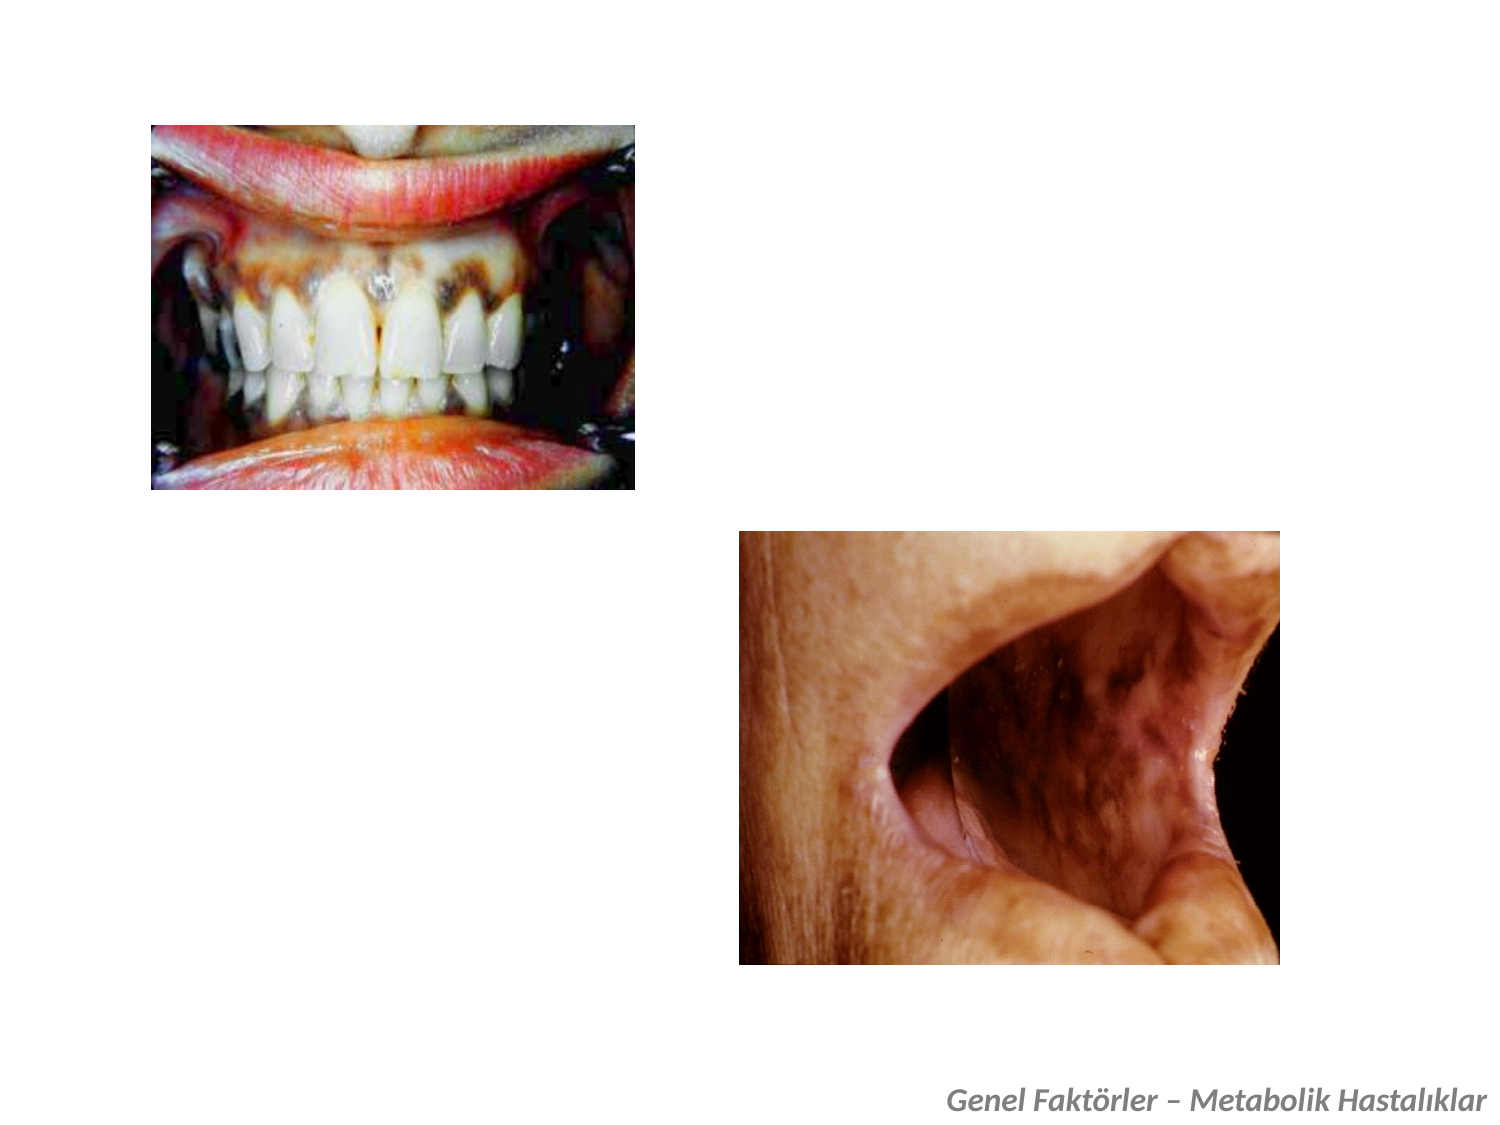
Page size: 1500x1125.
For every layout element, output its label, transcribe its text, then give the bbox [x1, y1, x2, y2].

picture [739, 531, 1281, 965]
text_box Genel Faktörler – Metabolik Hastalıklar [931, 1070, 1500, 1125]
picture [151, 125, 635, 490]
